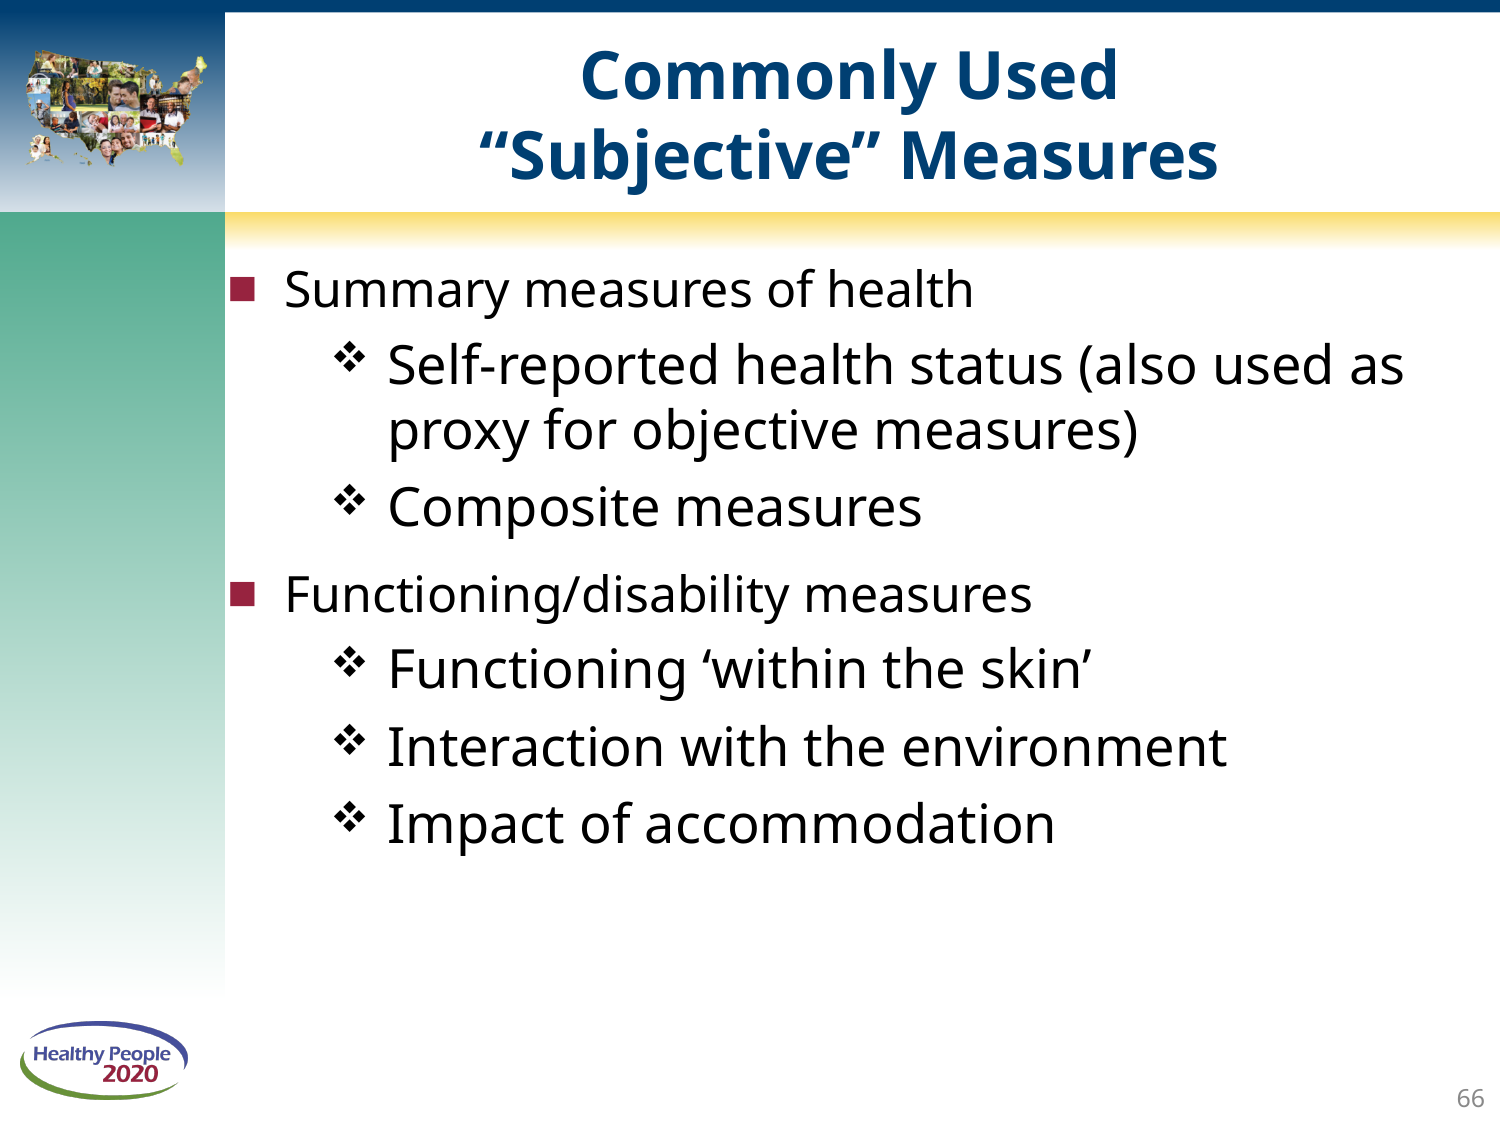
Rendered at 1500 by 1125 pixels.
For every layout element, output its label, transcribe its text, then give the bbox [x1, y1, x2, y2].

list Summary measures of health Self-reported health status (also used as proxy for objective measures) Composite measures Functioning/disability measures Functioning ‘within the skin’ Interaction with the environment Impact of accommodation [212, 249, 1489, 1055]
picture [20, 1021, 188, 1100]
picture [24, 50, 208, 169]
text_box 66 [1437, 1062, 1500, 1125]
title Commonly Used “Subjective” Measures [212, 24, 1489, 201]
